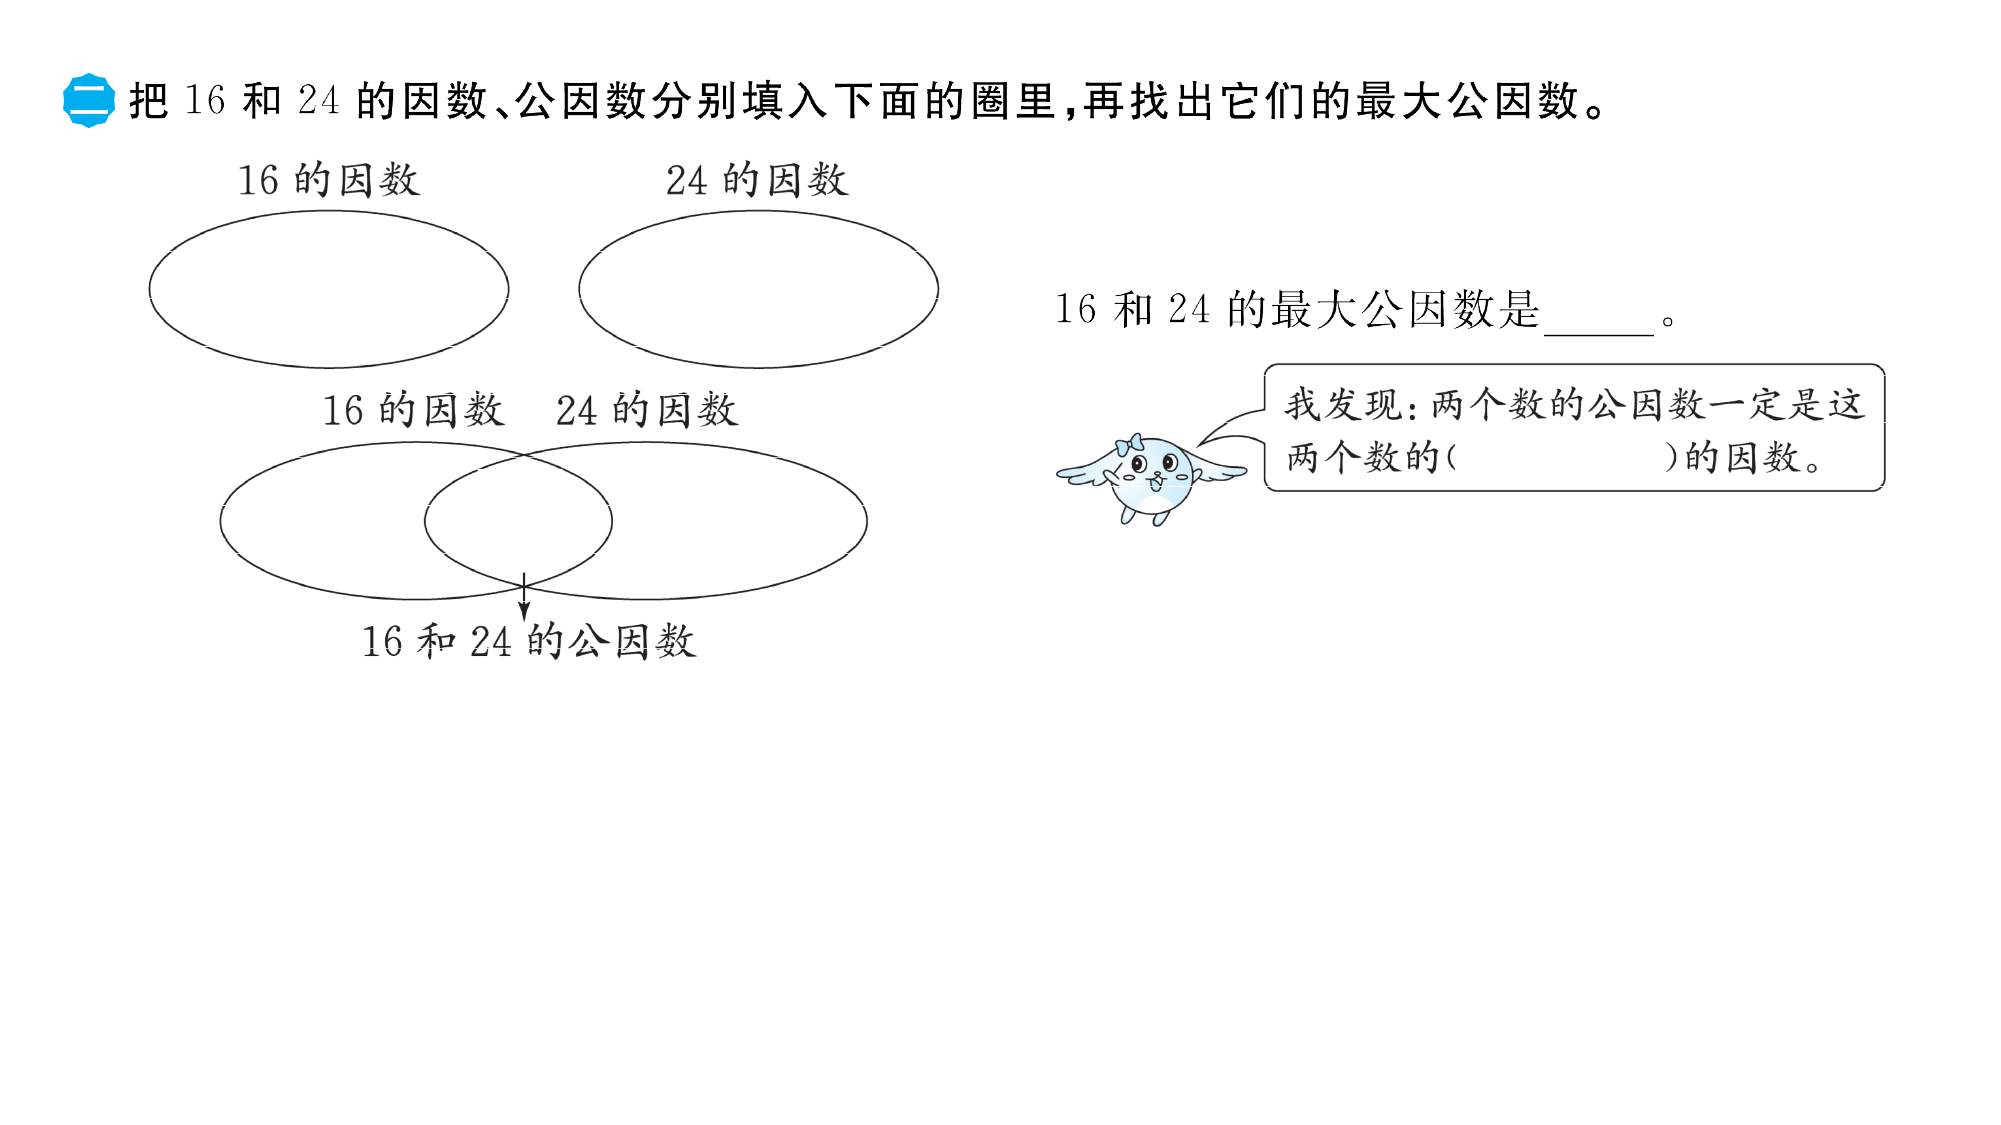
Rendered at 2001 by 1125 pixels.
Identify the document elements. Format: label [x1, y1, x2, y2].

picture [58, 58, 1949, 672]
